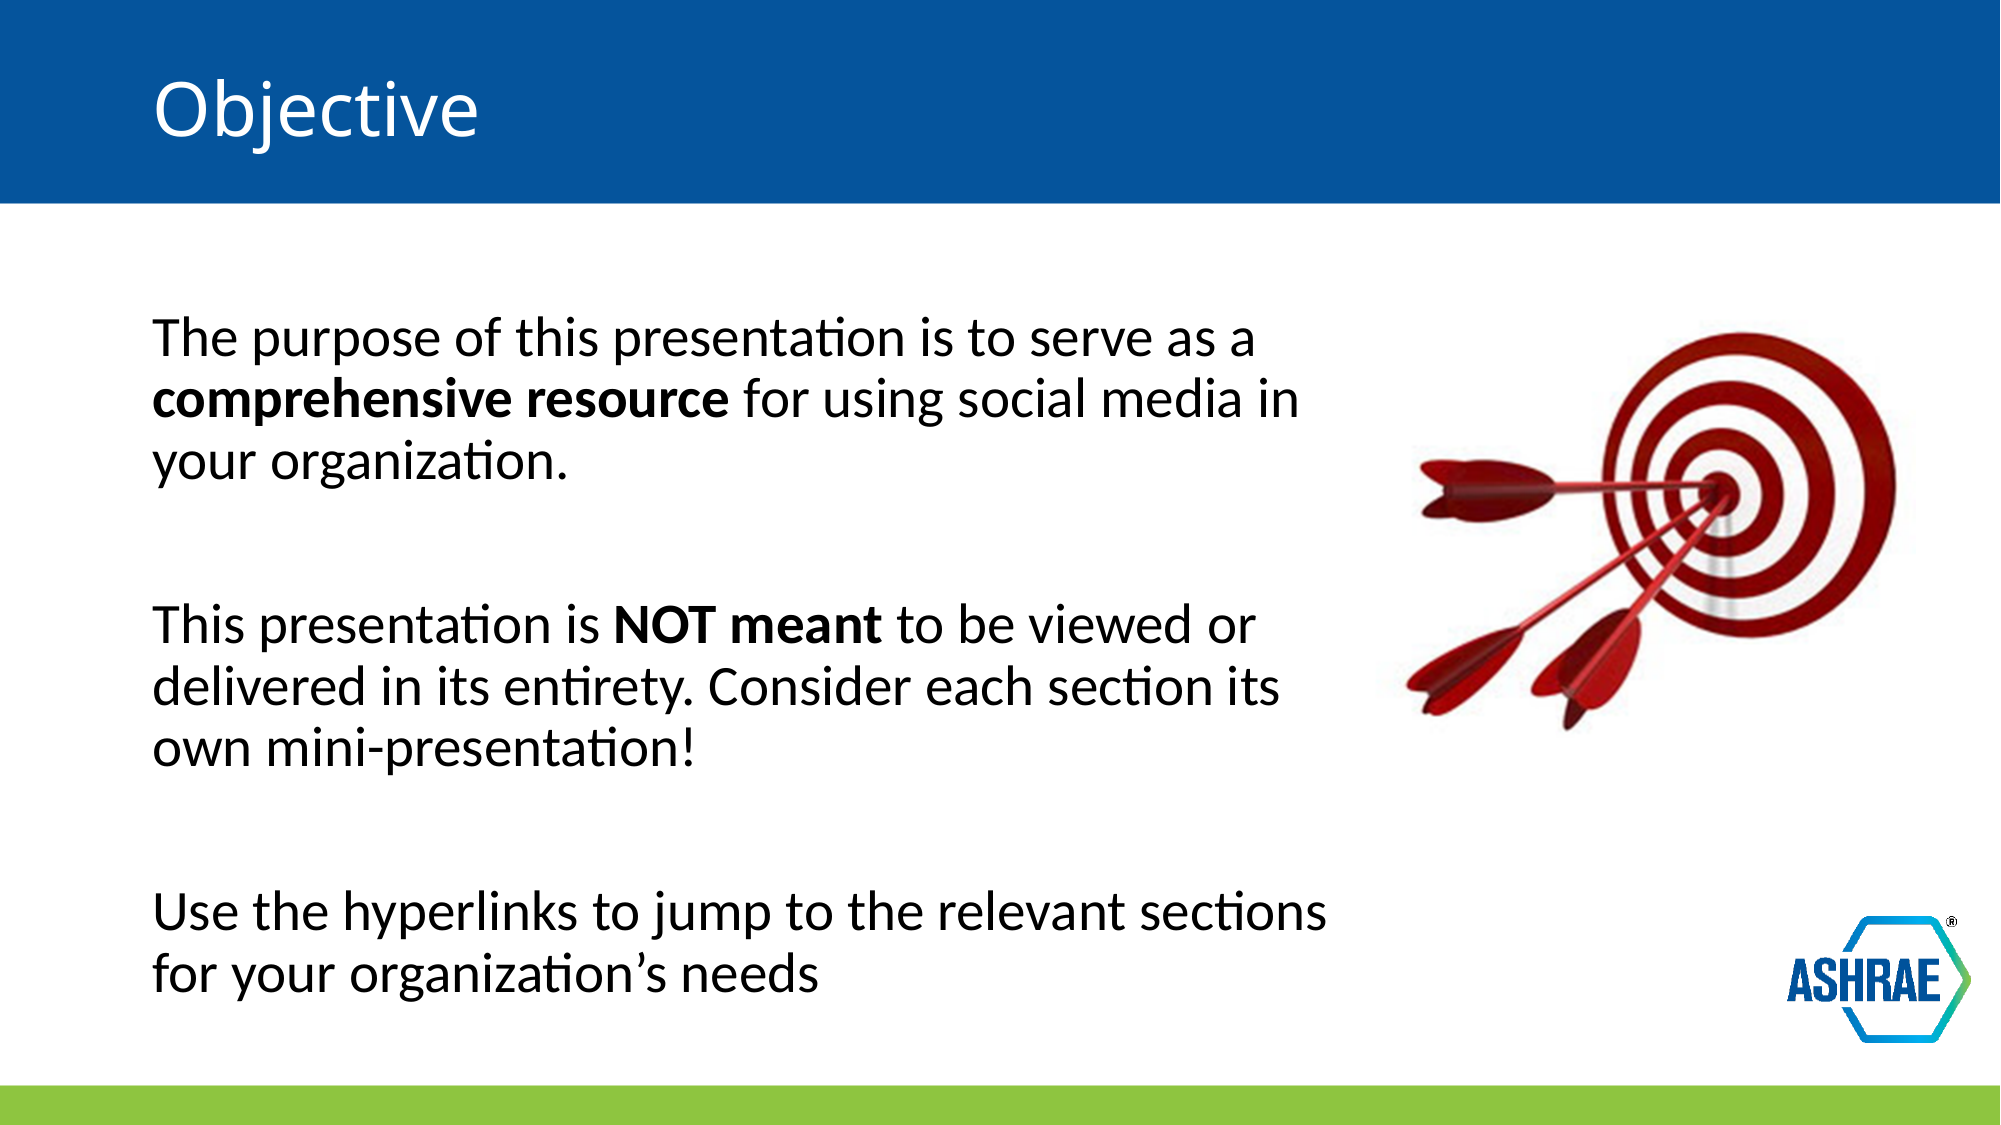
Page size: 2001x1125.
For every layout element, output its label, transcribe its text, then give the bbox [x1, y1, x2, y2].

list The purpose of this presentation is to serve as a comprehensive resource for using social media in your organization. This presentation is NOT meant to be viewed or delivered in its entirety. Consider each section its own mini-presentation! Use the hyperlinks to jump to the relevant sections for your organization’s needs [137, 299, 1366, 1014]
title Objective [137, 59, 1863, 166]
picture [0, 0, 2000, 1125]
